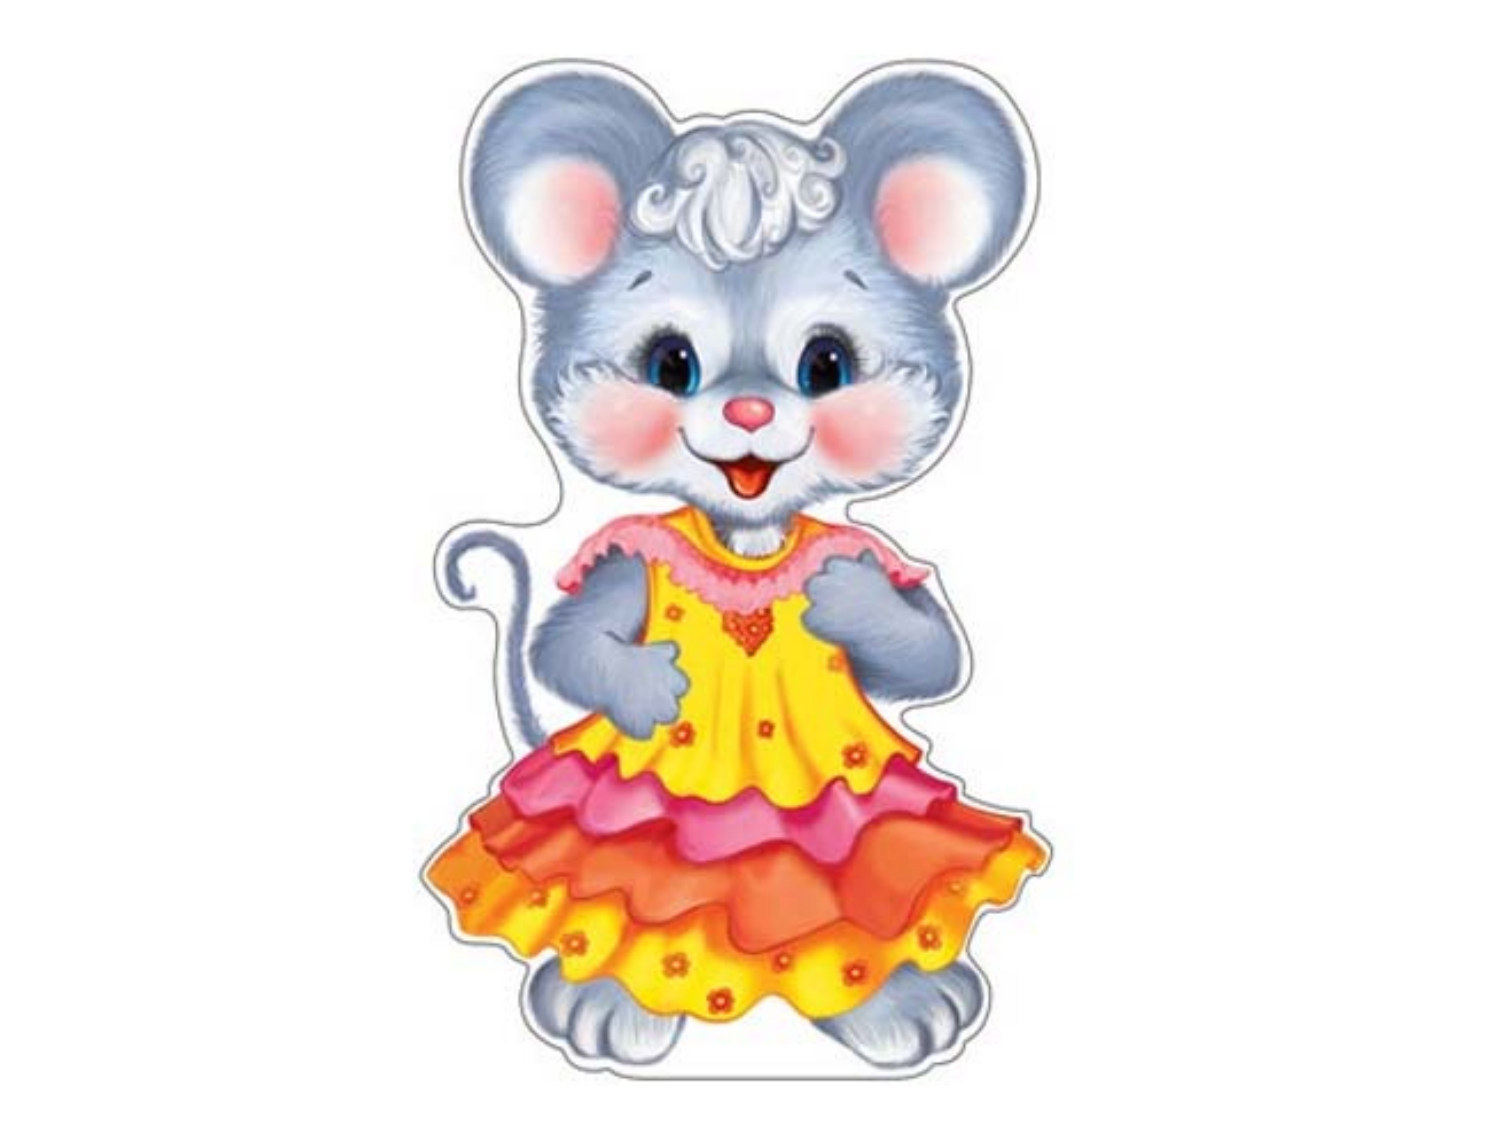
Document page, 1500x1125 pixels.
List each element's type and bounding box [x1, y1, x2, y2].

picture [229, 54, 1262, 1087]
